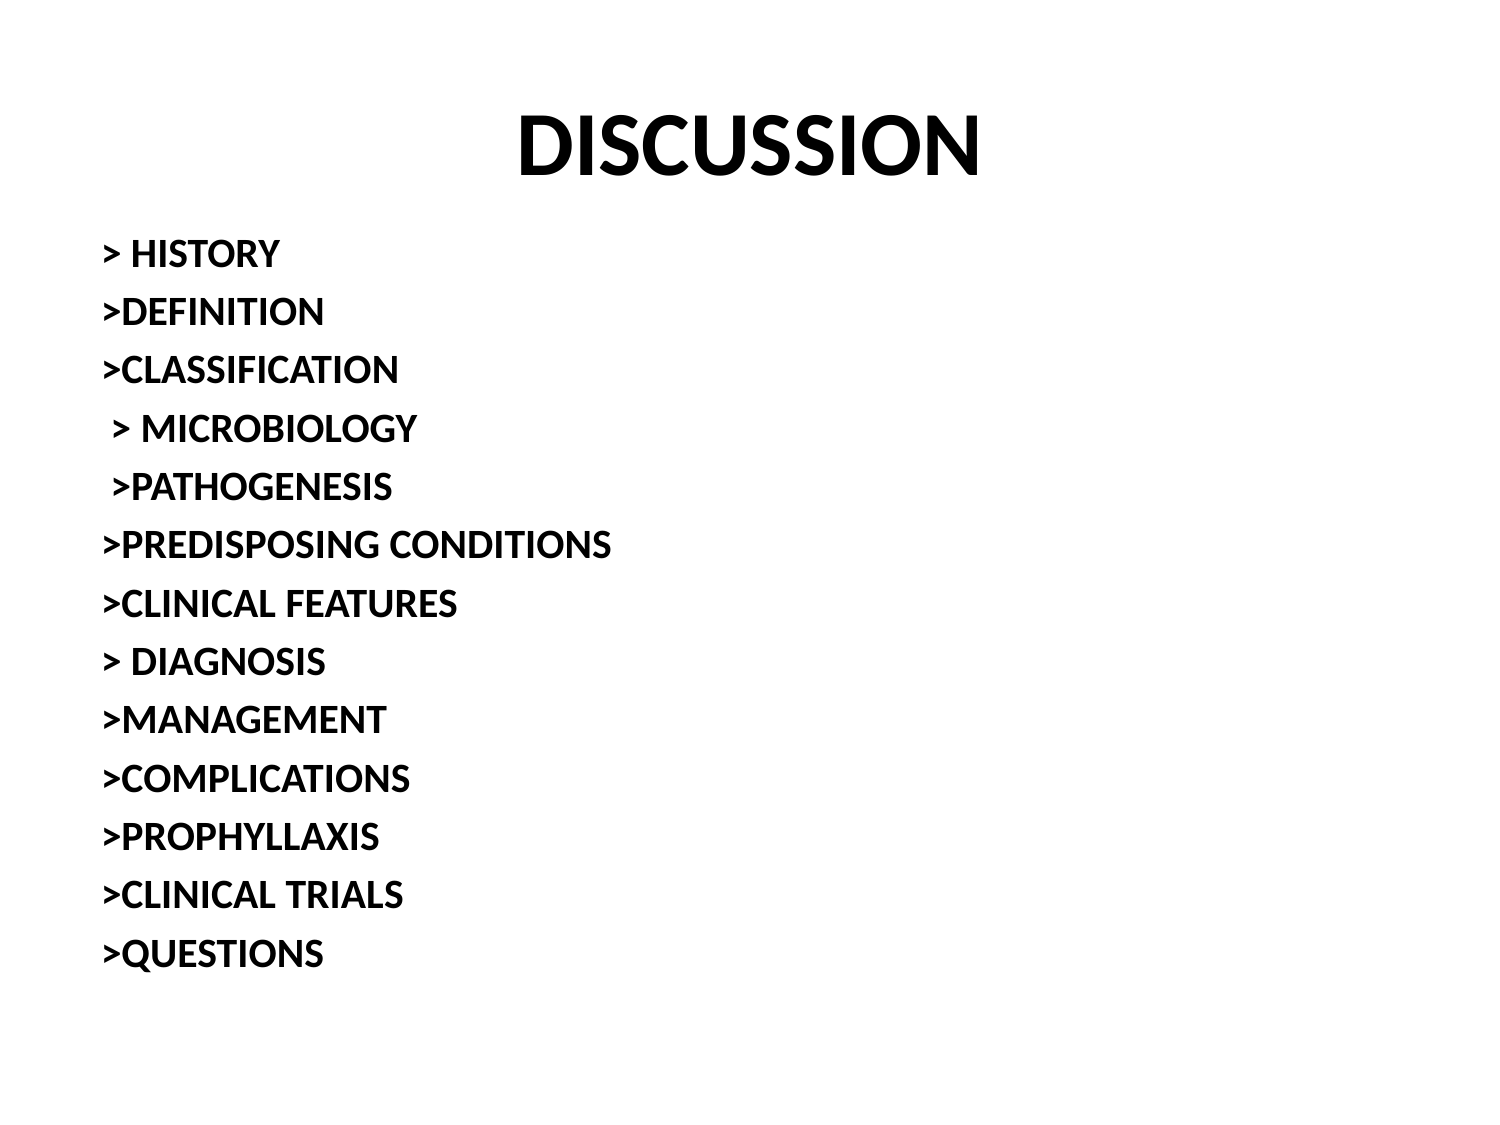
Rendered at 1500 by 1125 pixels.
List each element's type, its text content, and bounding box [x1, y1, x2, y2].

title DISCUSSION [75, 45, 1425, 233]
list > HISTORY >DEFINITION >CLASSIFICATION > MICROBIOLOGY >PATHOGENESIS >PREDISPOSING CONDITIONS >CLINICAL FEATURES > DIAGNOSIS >MANAGEMENT >COMPLICATIONS >PROPHYLLAXIS >CLINICAL TRIALS >QUESTIONS [85, 217, 1411, 1125]
